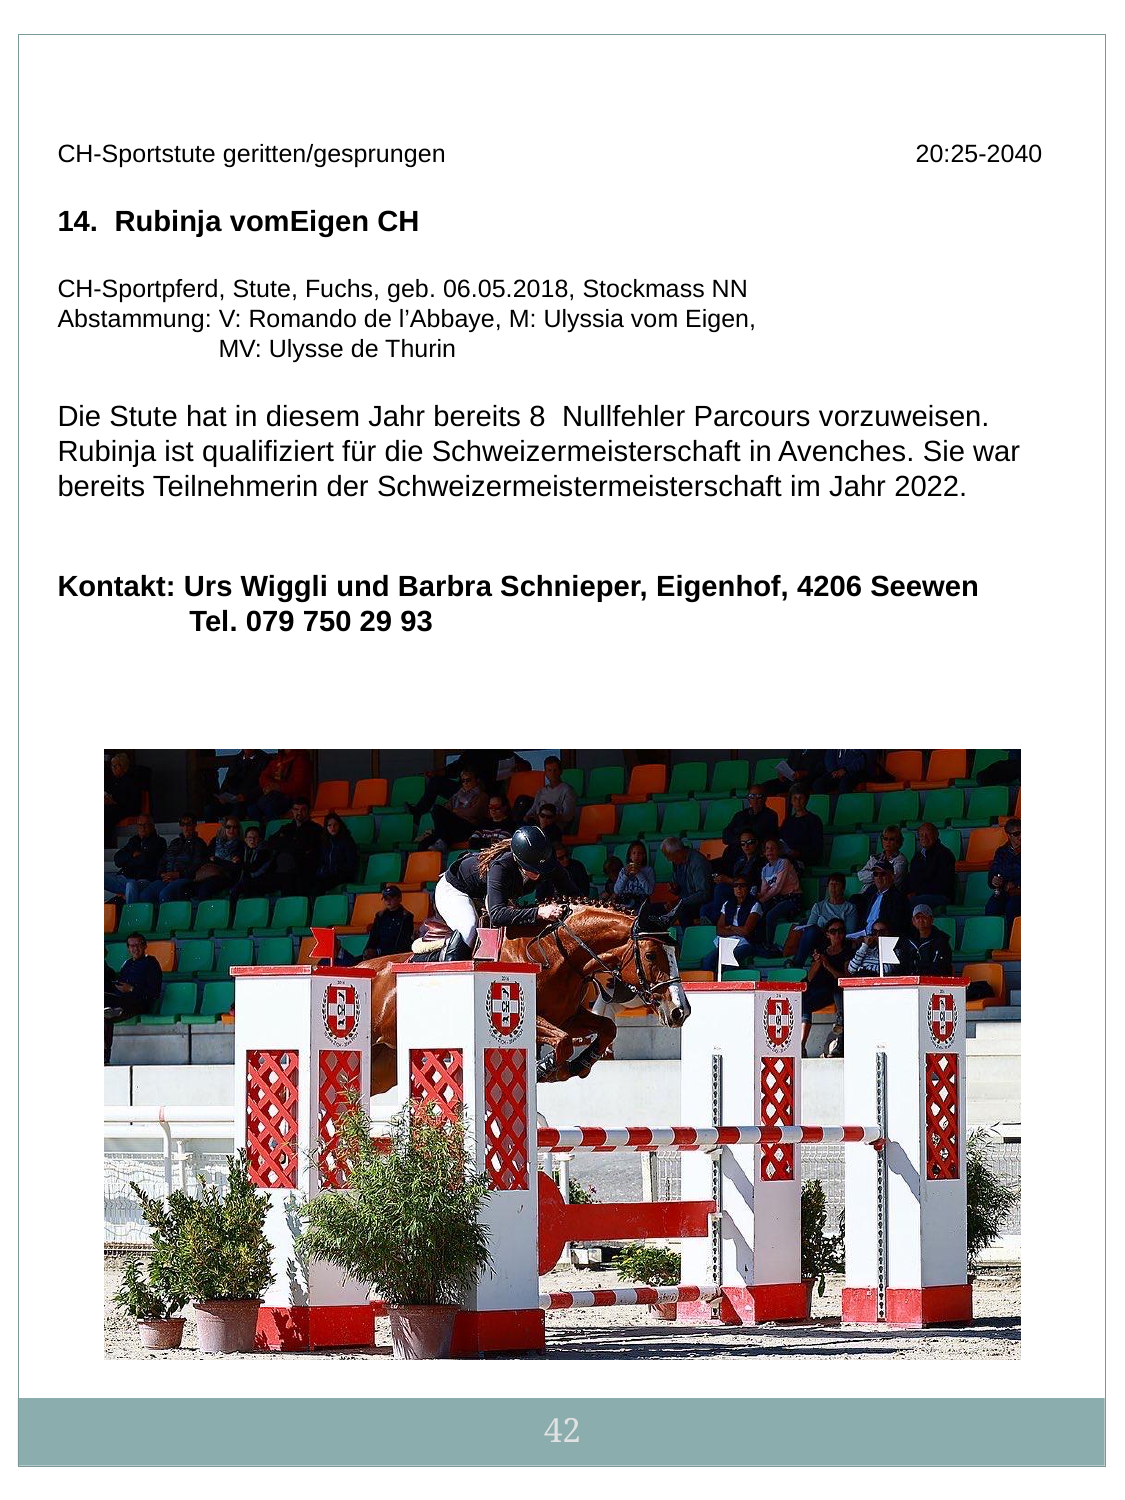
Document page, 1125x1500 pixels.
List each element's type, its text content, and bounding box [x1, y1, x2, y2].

slide_number 42 [525, 1383, 600, 1480]
text_box CH-Sportstute geritten/gesprungen 20:25-2040 14. Rubinja vomEigen CH CH-Sportpferd, Stute, Fuchs, geb. 06.05.2018, Stockmass NN Abstammung: V: Romando de l’Abbaye, M: Ulyssia vom Eigen, MV: Ulysse de Thurin Die Stute hat in diesem Jahr bereits 8 Nullfehler Parcours vorzuweisen. Rubinja ist qualifiziert für die Schweizermeisterschaft in Avenches. Sie war bereits Teilnehmerin der Schweizermeistermeisterschaft im Jahr 2022. Kontakt: Urs Wiggli und Barbra Schnieper, Eigenhof, 4206 Seewen Tel. 079 750 29 93 [42, 100, 1083, 680]
picture [104, 749, 1021, 1360]
